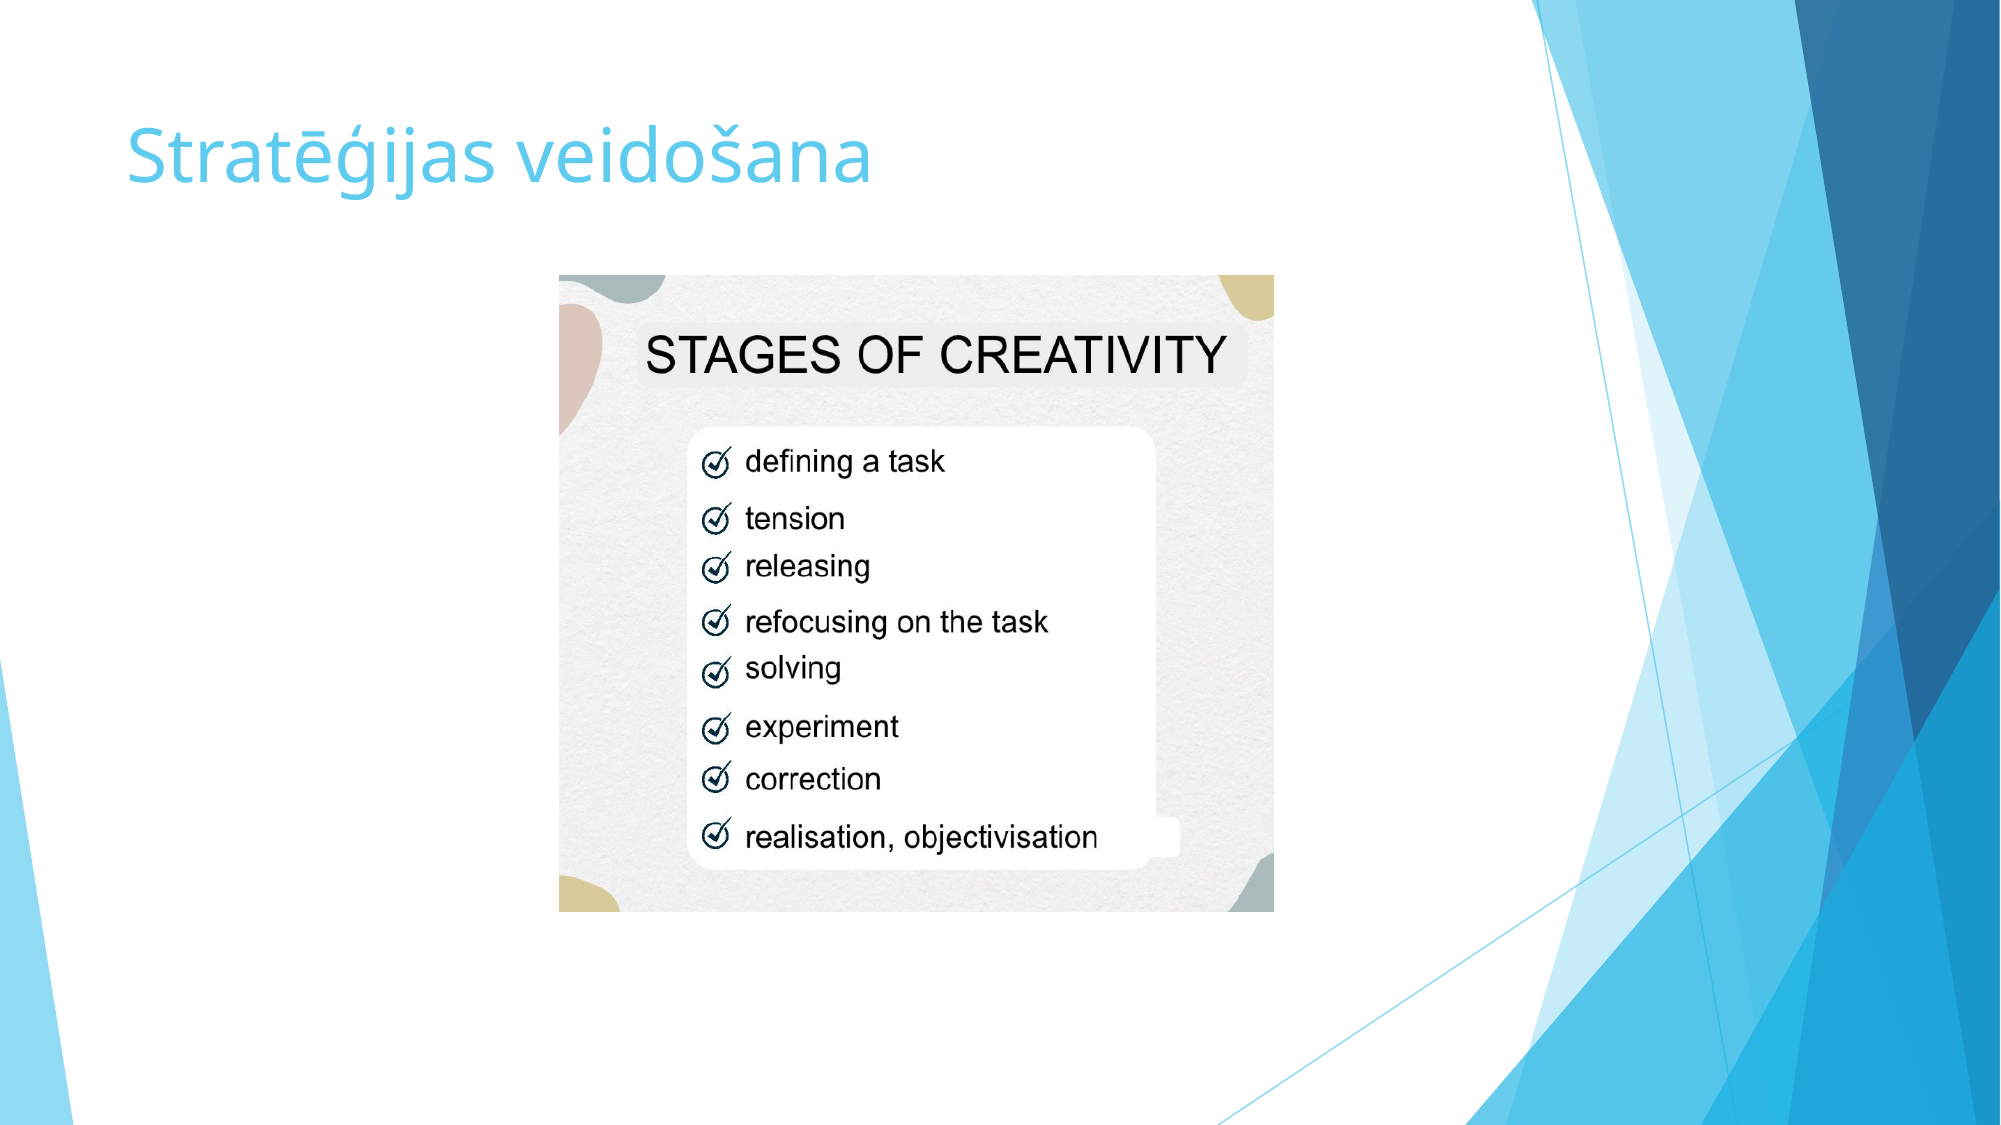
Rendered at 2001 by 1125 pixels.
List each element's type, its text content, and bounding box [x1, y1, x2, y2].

title Stratēģijas veidošana [111, 99, 1522, 224]
picture [558, 274, 1274, 913]
